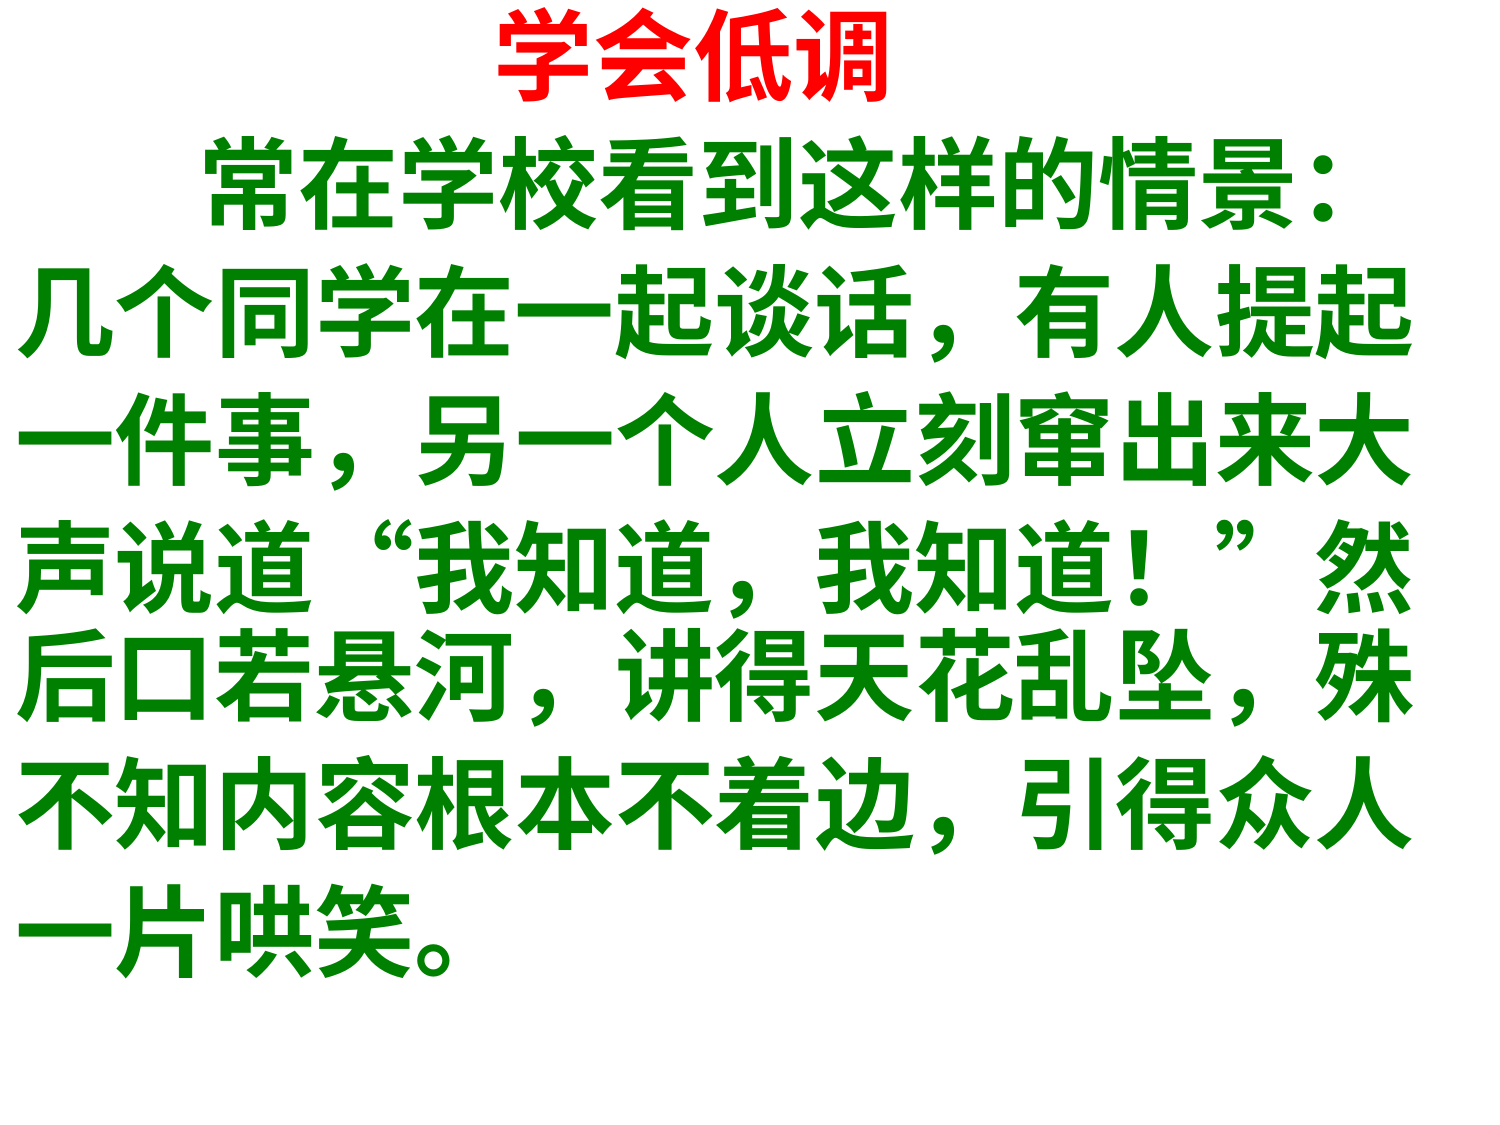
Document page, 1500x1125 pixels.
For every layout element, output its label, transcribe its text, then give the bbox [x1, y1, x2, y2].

subtitle 学会低调 常在学校看到这样的情景： 几个同学在一起谈话，有人提起 一件事，另一个人立刻窜出来大 声说道“我知道，我知道！”然后口若悬河，讲得天花乱坠，殊 不知内容根本不着边，引得众人 一片哄笑。 [0, 0, 1500, 1125]
